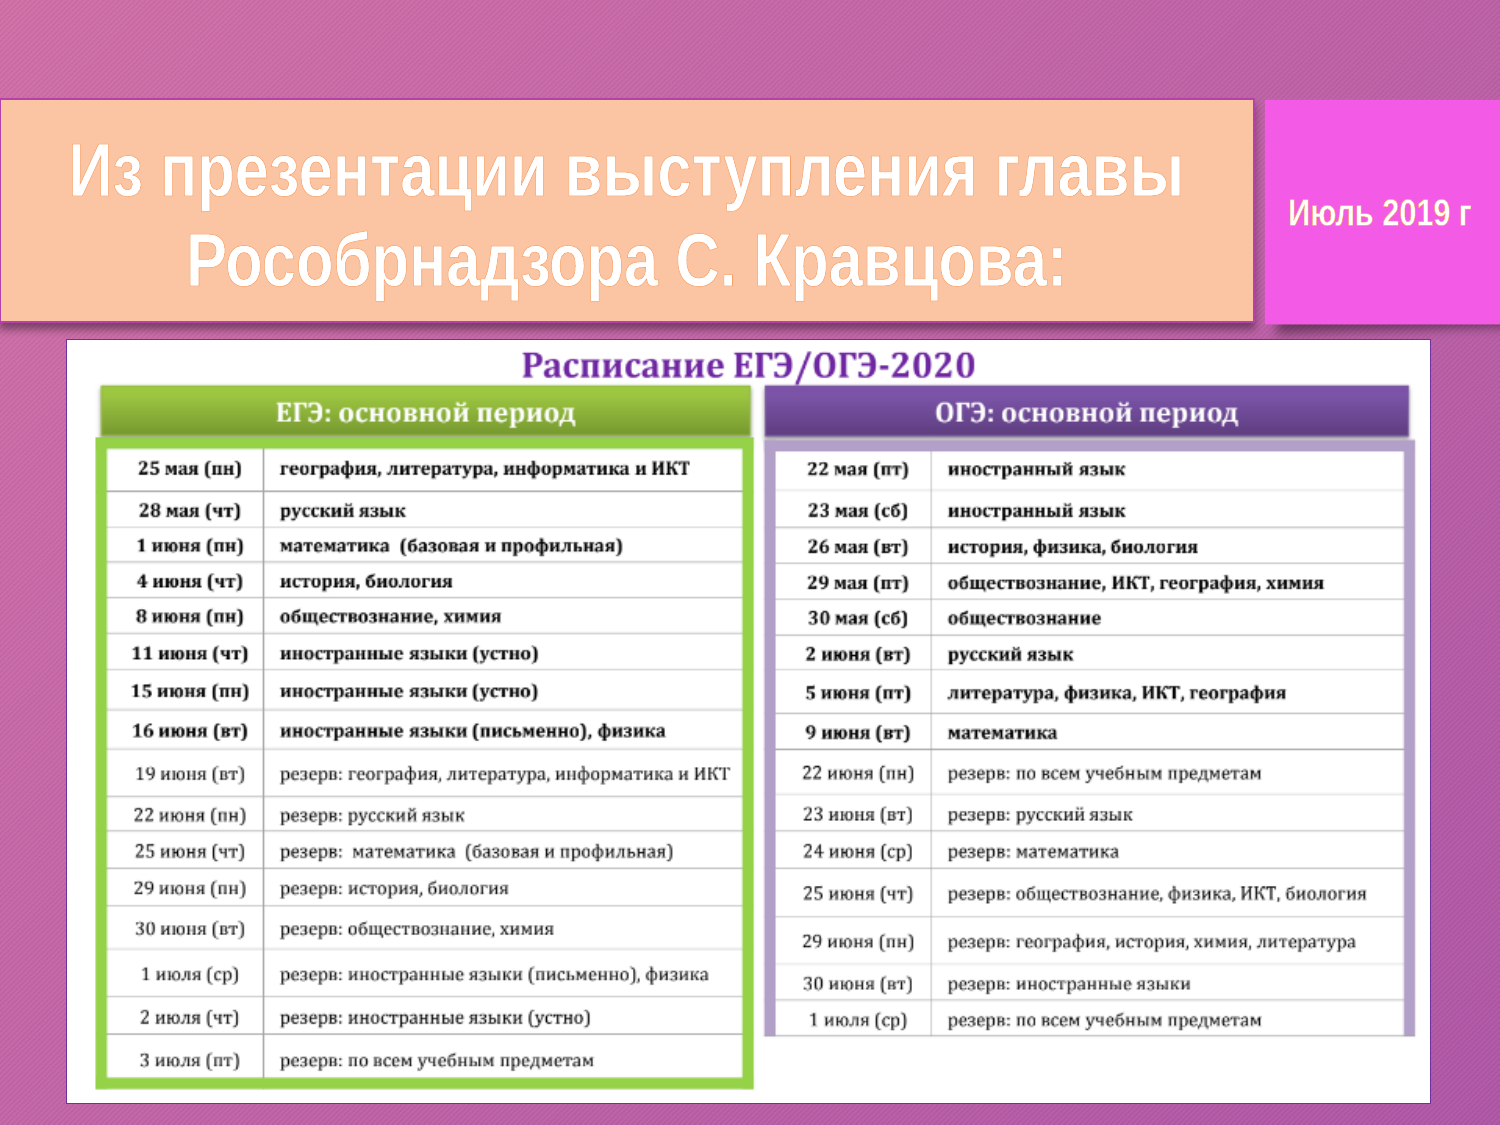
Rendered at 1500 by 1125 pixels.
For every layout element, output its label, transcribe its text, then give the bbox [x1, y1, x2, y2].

text_box Июль 2019 г [1273, 180, 1487, 241]
picture [66, 325, 1500, 1104]
text_box Из презентации выступления главы Рособрнадзора С. Кравцова: [0, 98, 1255, 323]
